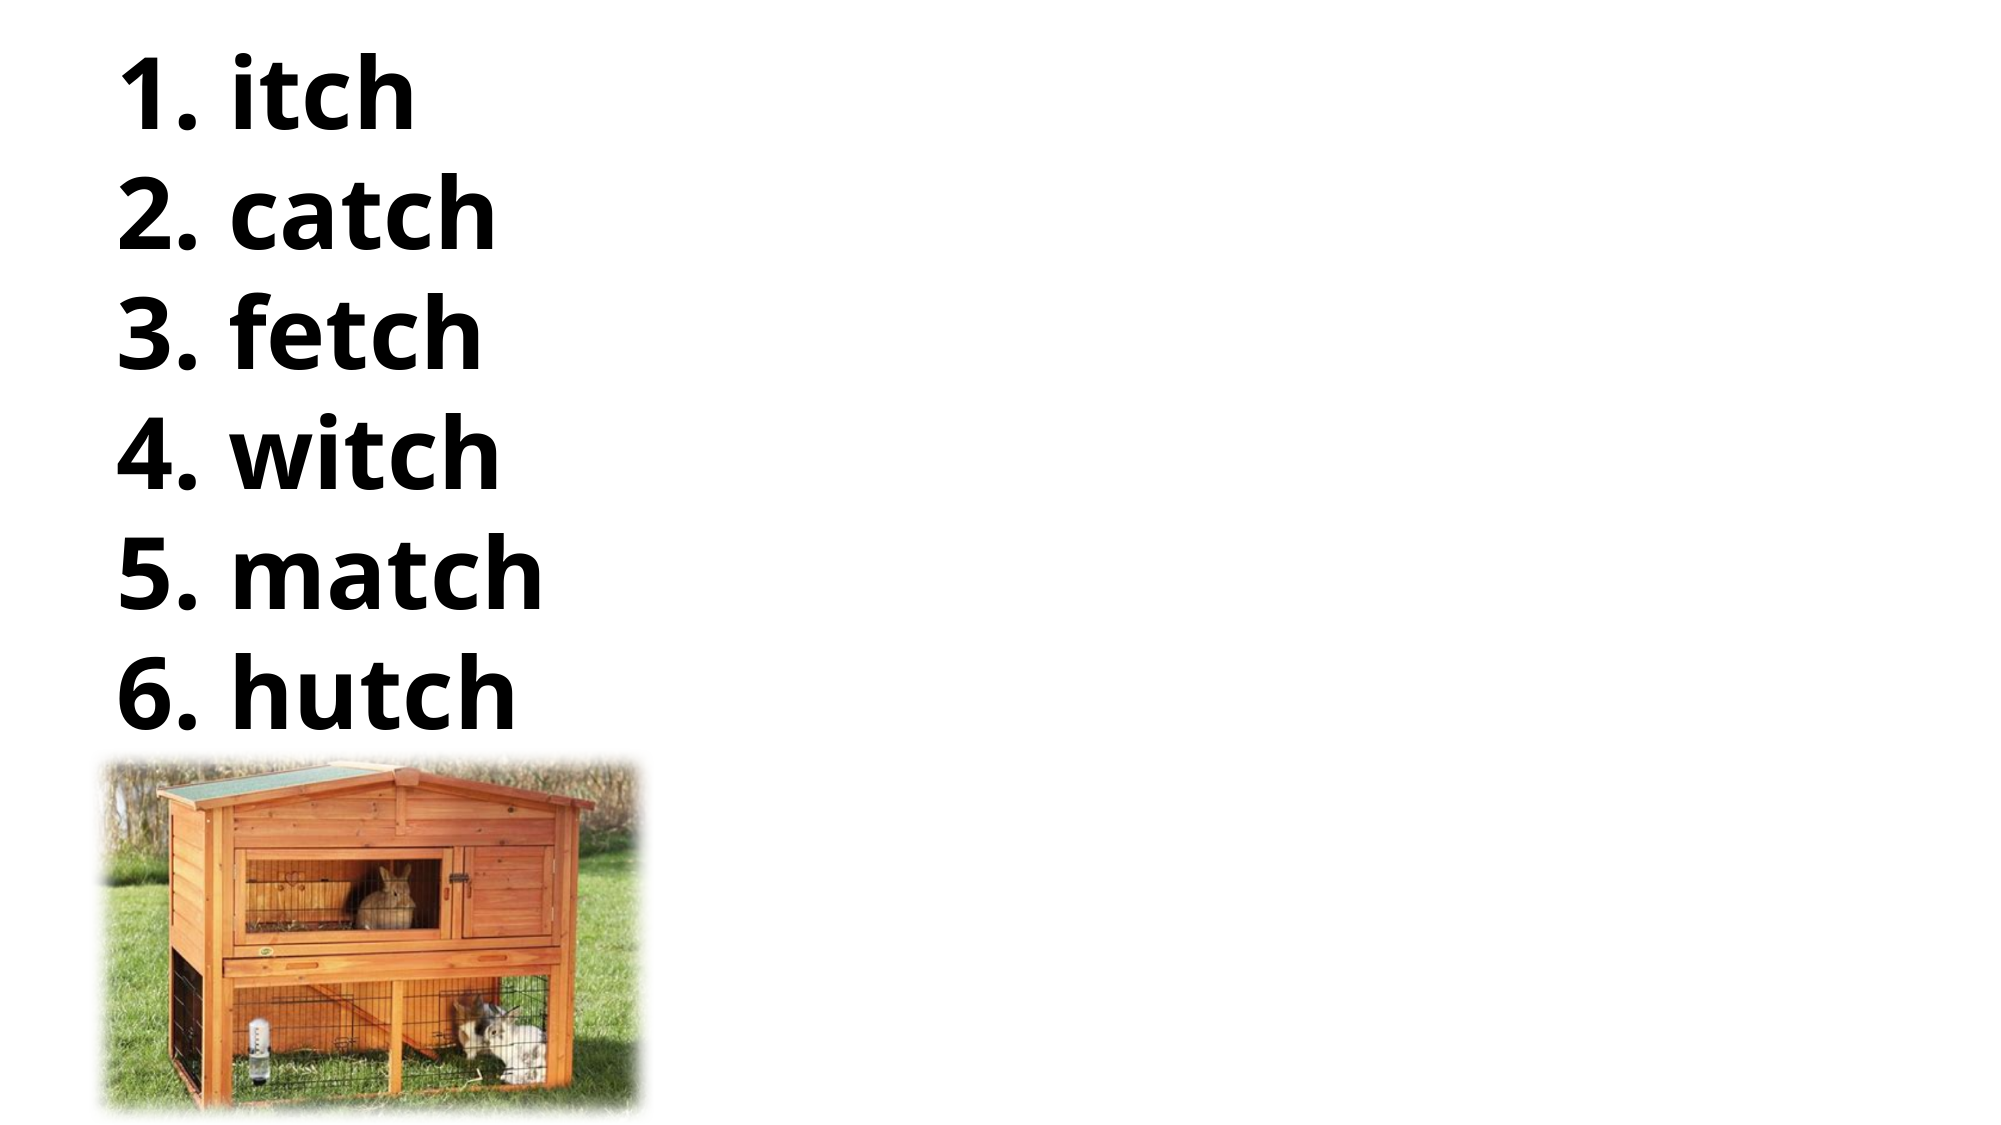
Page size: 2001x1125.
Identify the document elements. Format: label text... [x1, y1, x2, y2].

text_box itch catch fetch witch match hutch [101, 22, 868, 802]
picture [89, 748, 655, 1125]
